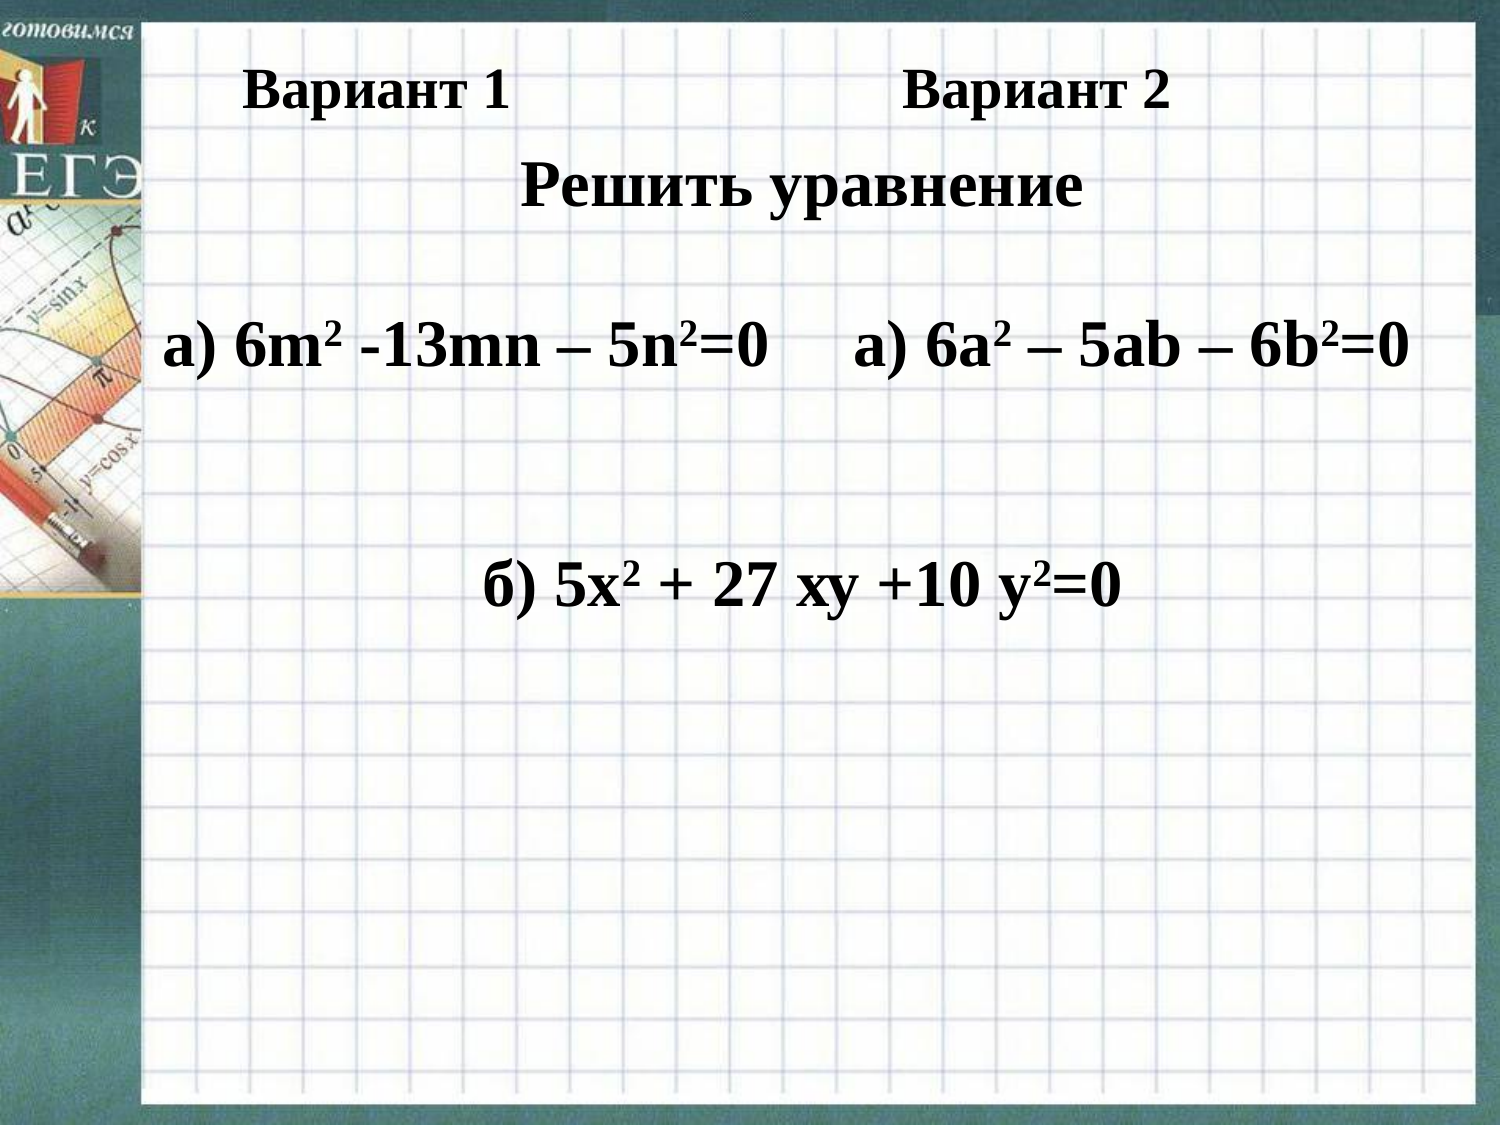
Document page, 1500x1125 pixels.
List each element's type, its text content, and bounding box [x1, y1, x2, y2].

picture [0, 0, 1500, 1125]
text_box Решить уравнение а) 6m2 -13mn – 5n2=0 а) 6a2 – 5ab – 6b2=0 б) 5х2 + 27 ху +10 у2=0 [147, 132, 1459, 628]
text_box Вариант 1 Вариант 2 [169, 42, 1482, 128]
